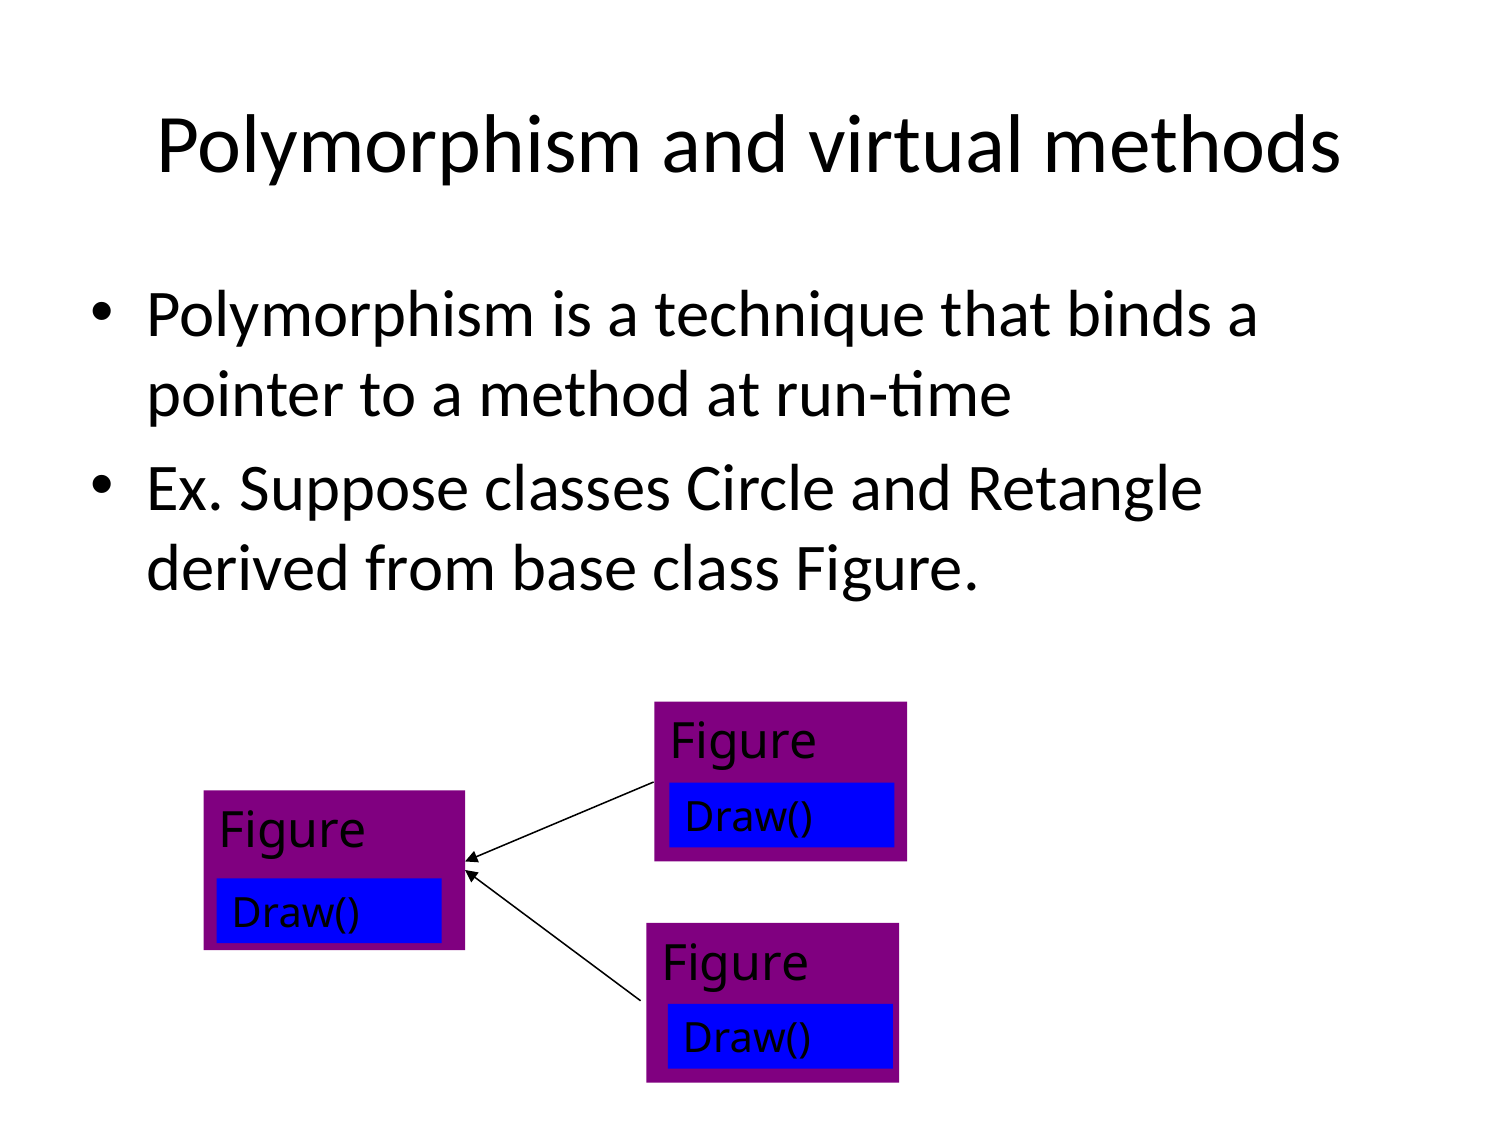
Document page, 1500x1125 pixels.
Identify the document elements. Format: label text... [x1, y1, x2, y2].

title Polymorphism and virtual methods [75, 45, 1425, 233]
text_box [465, 781, 654, 863]
text_box Draw() [669, 782, 895, 848]
text_box Figure [654, 701, 908, 862]
text_box Draw() [667, 1003, 893, 1069]
text_box Draw() [216, 878, 442, 944]
text_box [465, 870, 641, 1001]
text_box Figure [646, 922, 900, 1083]
text_box Figure [203, 790, 466, 951]
list Polymorphism is a technique that binds a pointer to a method at run-time Ex. Suppose classes Circle and Retangle derived from base class Figure. [75, 262, 1425, 1005]
